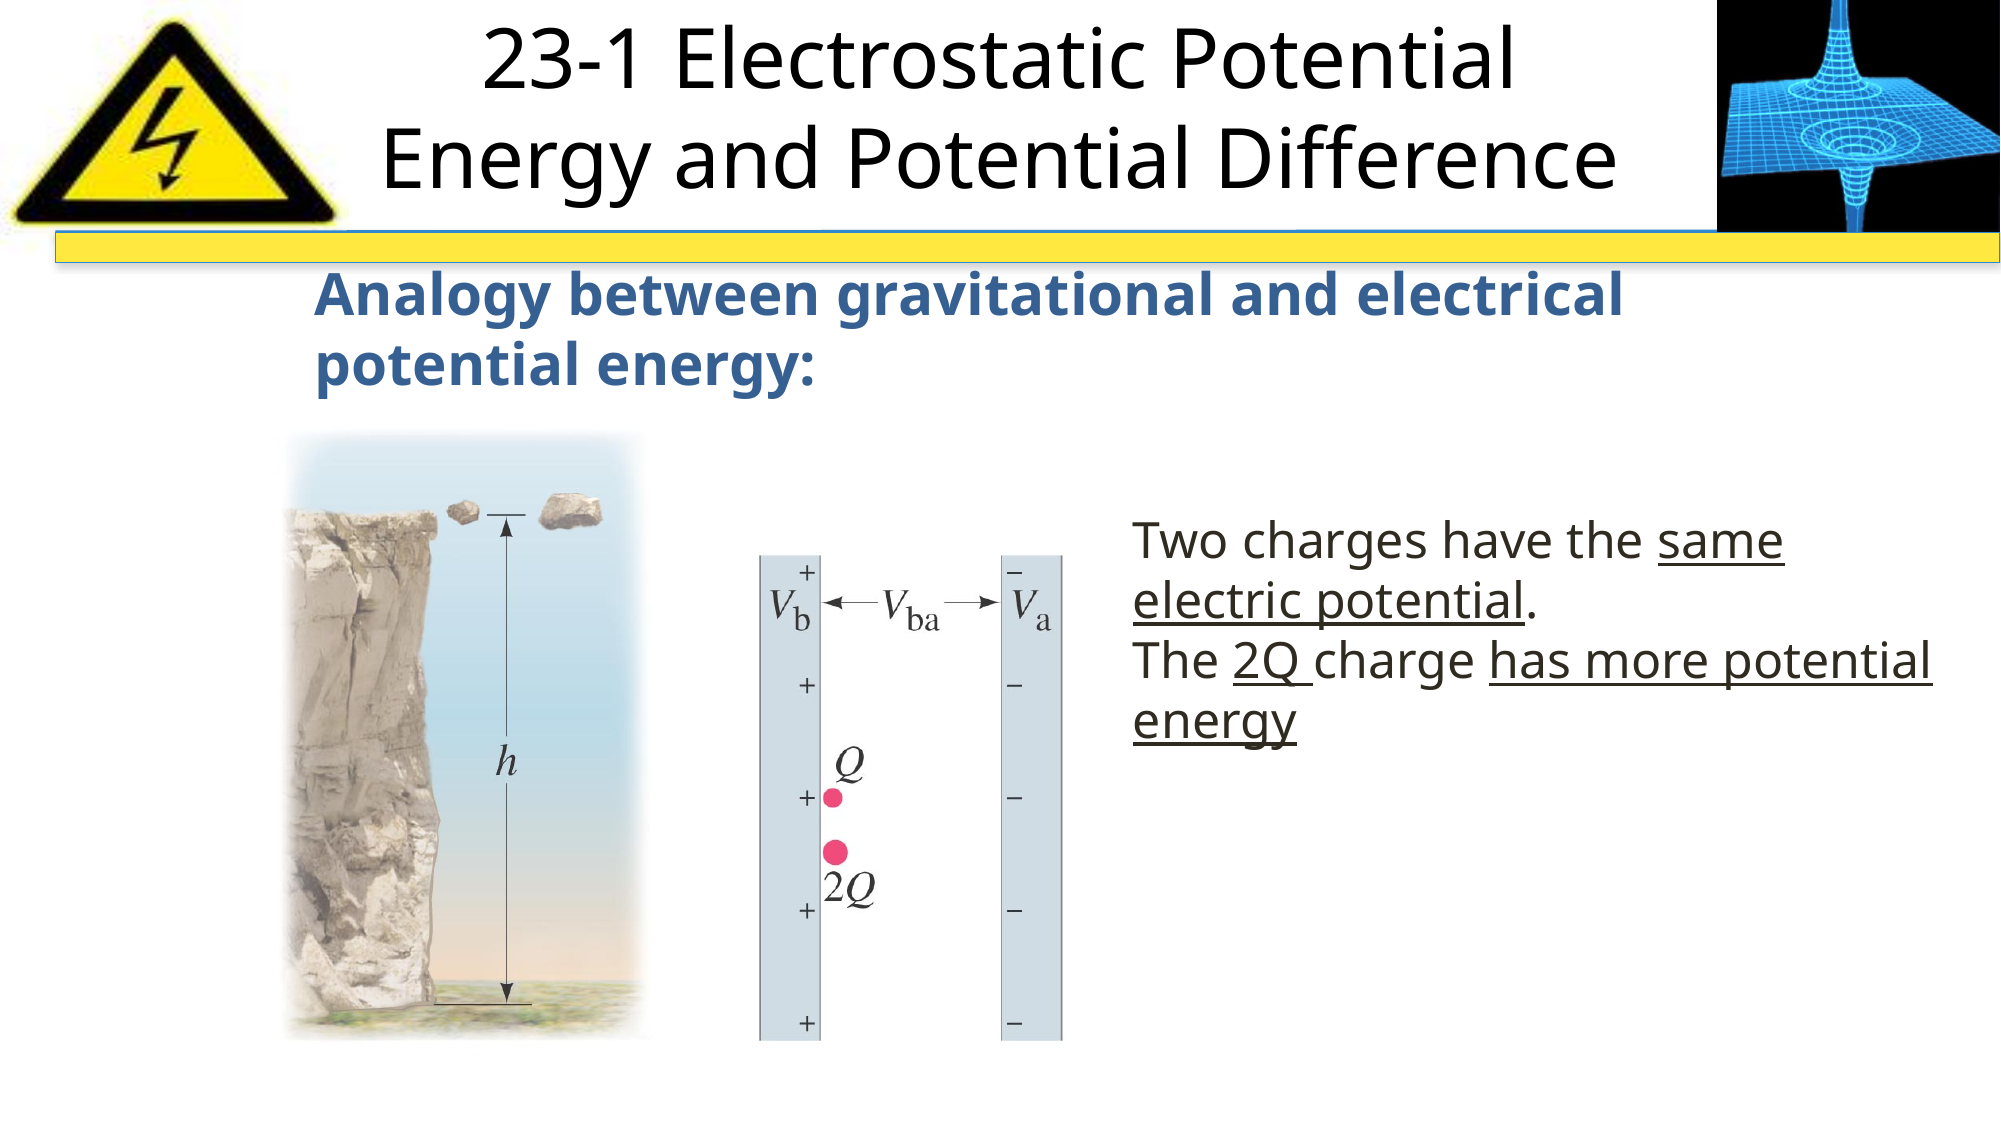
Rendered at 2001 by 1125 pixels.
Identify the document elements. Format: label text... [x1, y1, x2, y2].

picture [0, 0, 349, 263]
picture [274, 424, 1067, 1055]
title 23-1 Electrostatic Potential Energy and Potential Difference [324, 0, 1675, 210]
text_box Two charges have the same electric potential. The 2Q charge has more potential energy [1118, 501, 1967, 801]
picture [1717, 0, 2000, 232]
text_box Analogy between gravitational and electrical potential energy: [300, 249, 1700, 405]
